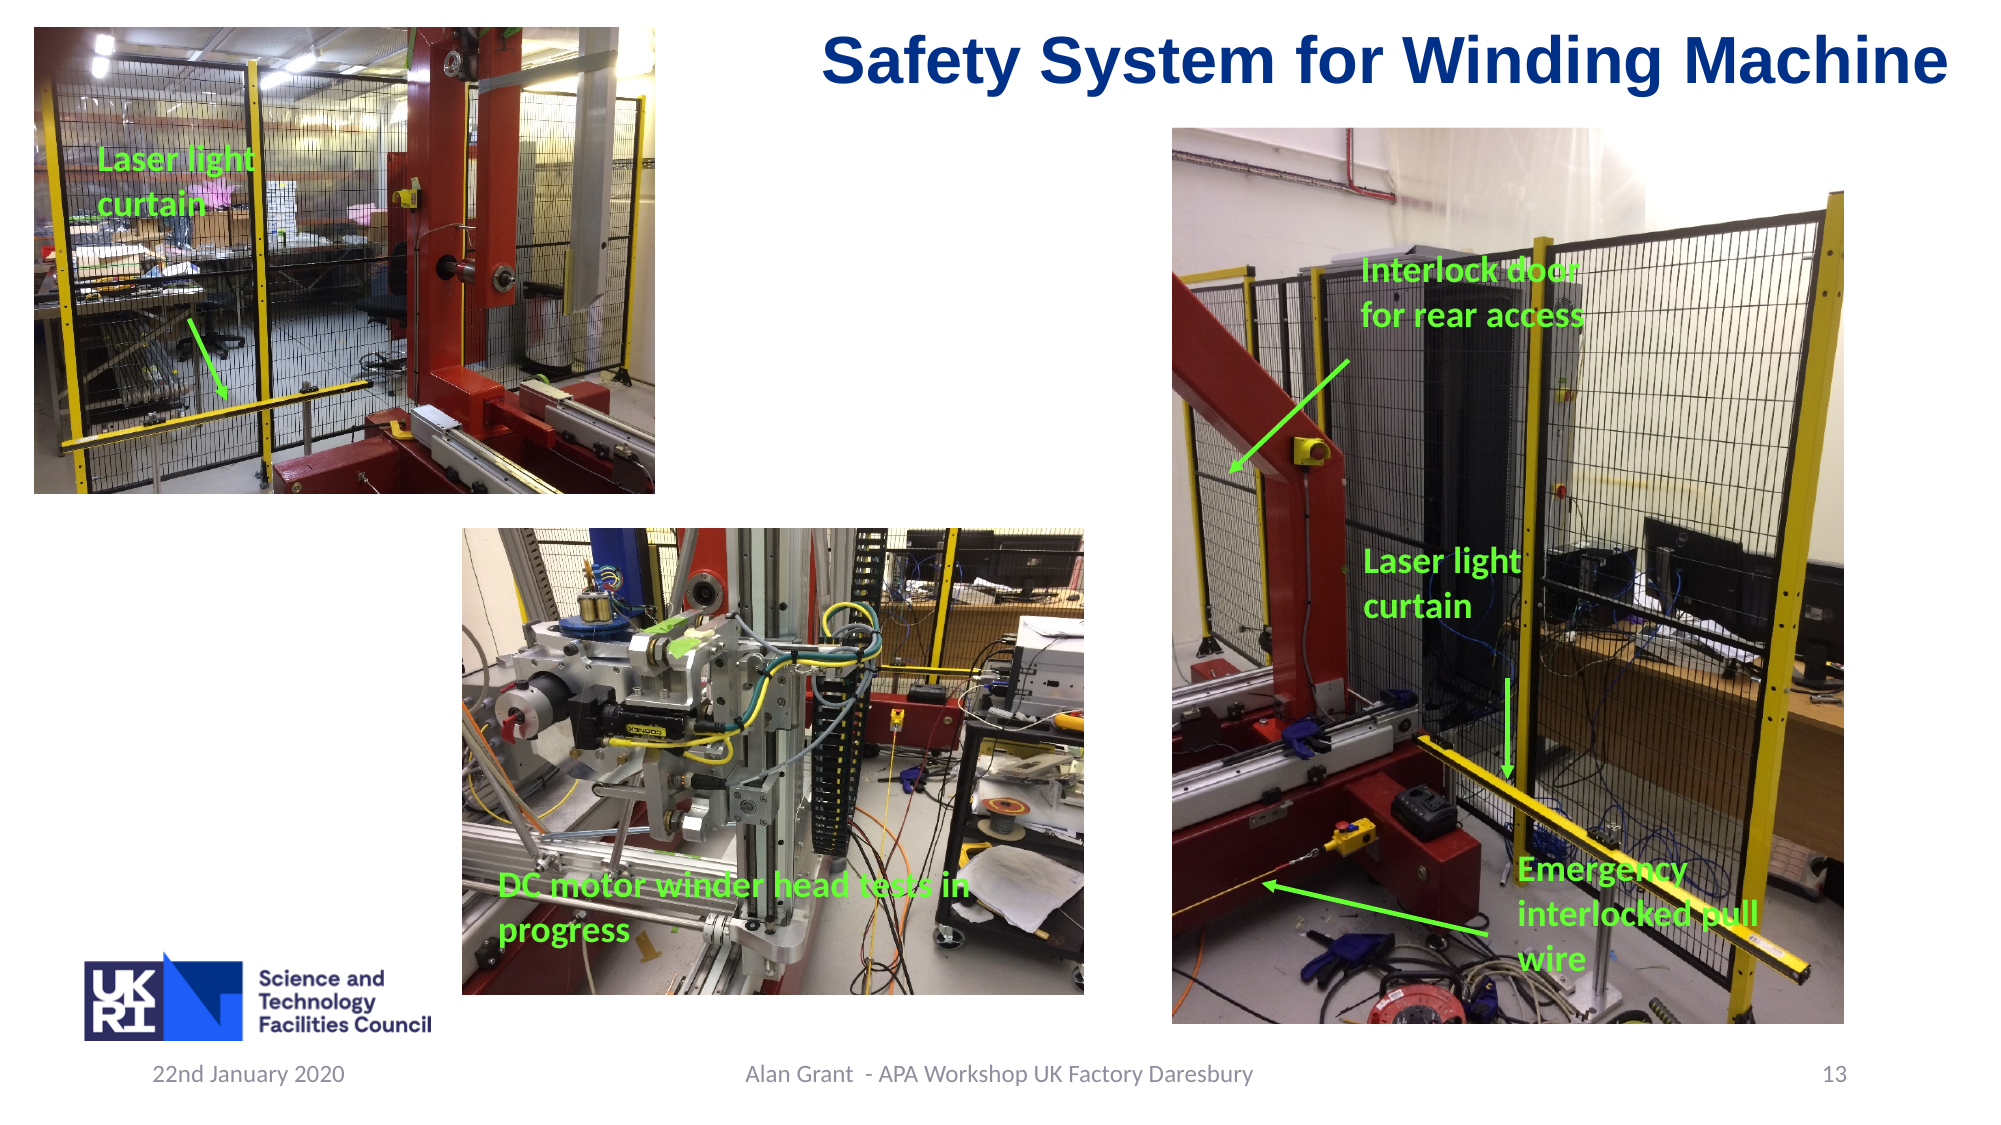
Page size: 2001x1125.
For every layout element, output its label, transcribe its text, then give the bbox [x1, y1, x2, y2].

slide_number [137, 1042, 588, 1103]
text_box Safety System for Winding Machine [757, 9, 2000, 128]
footer Alan Grant - APA Workshop UK Factory Daresbury [662, 1042, 1338, 1103]
picture [84, 951, 431, 1041]
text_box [462, 528, 1084, 995]
slide_number 13 [1412, 1042, 1863, 1103]
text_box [34, 27, 655, 494]
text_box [1171, 127, 1844, 1024]
